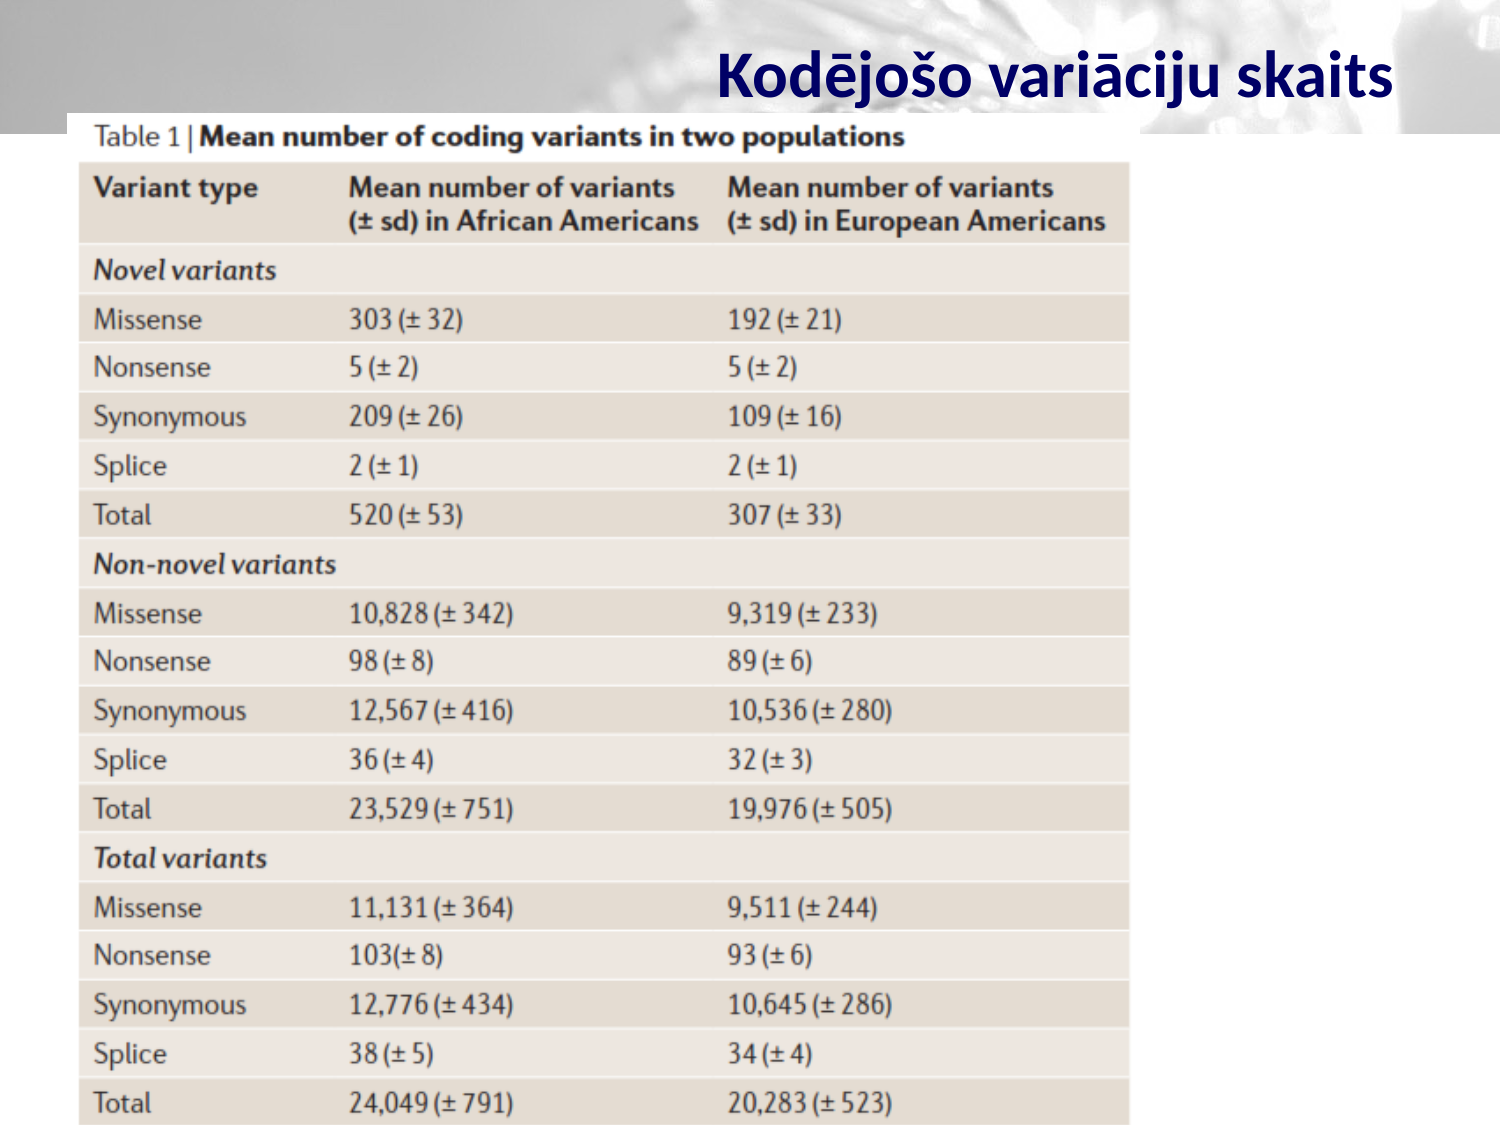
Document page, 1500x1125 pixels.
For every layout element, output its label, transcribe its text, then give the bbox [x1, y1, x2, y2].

picture [0, 0, 1500, 1125]
title Kodējošo variāciju skaits [74, 24, 1426, 118]
